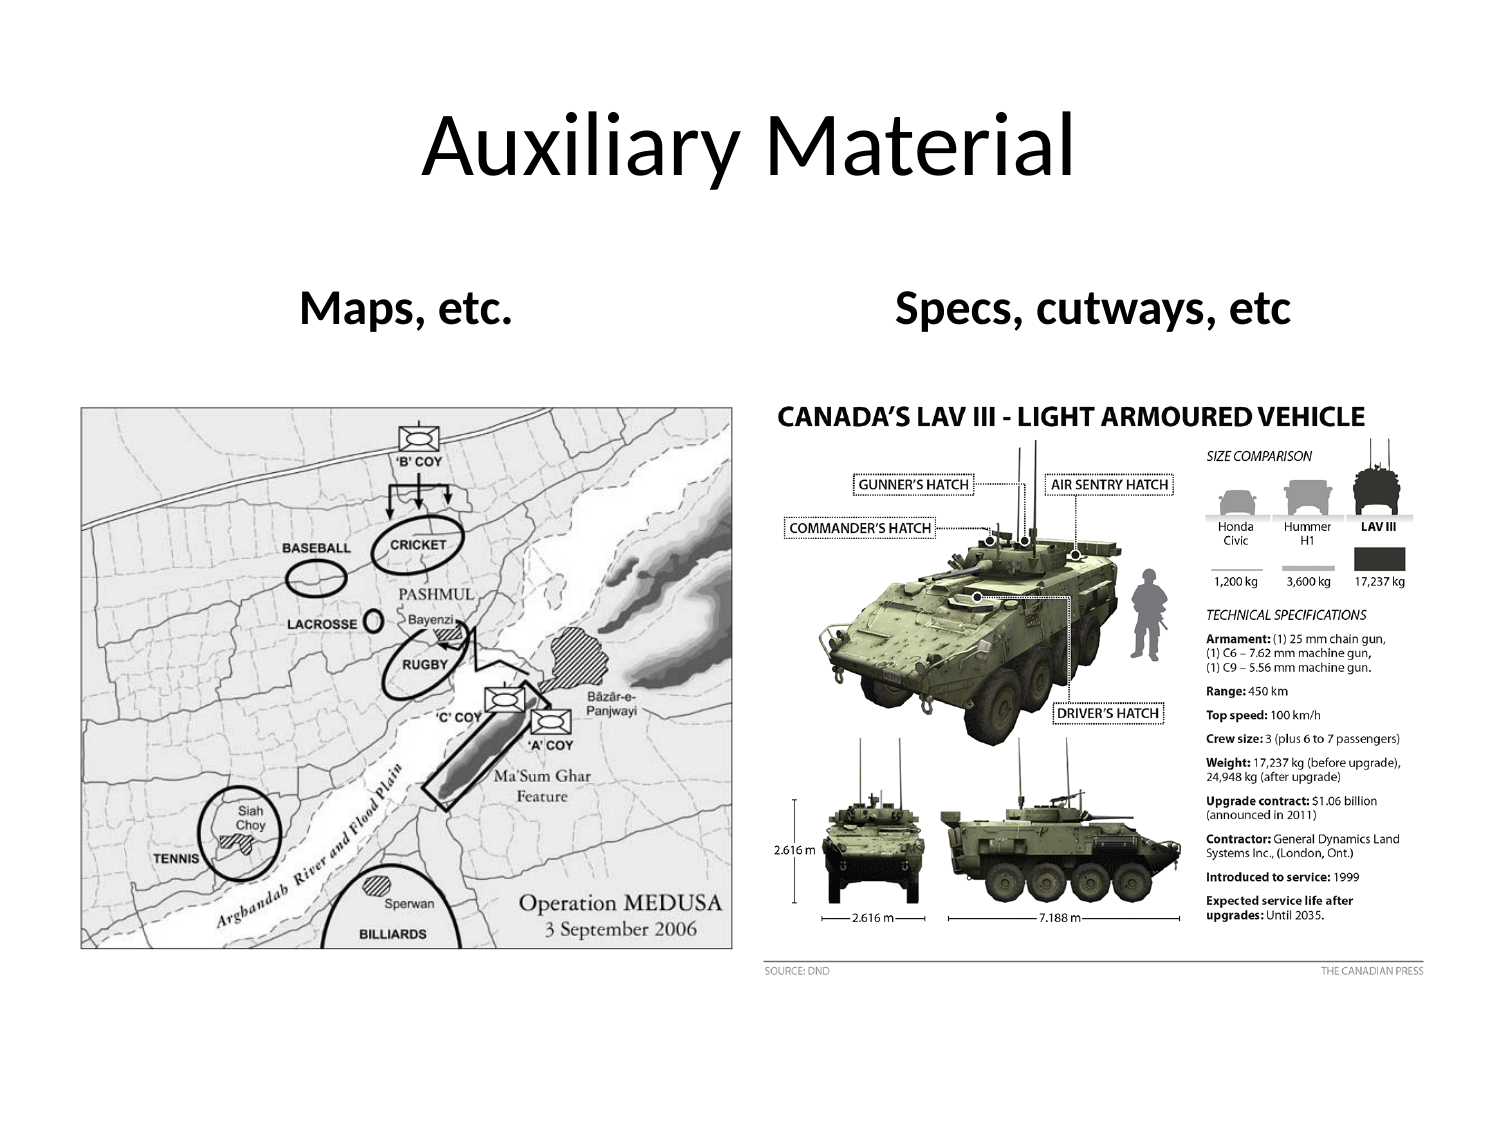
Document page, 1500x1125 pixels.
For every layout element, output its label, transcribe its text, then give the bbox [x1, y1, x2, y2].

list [74, 356, 738, 1006]
title Auxiliary Material [75, 45, 1425, 233]
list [761, 356, 1426, 1006]
list Specs, cutways, etc [761, 251, 1425, 356]
list Maps, etc. [75, 251, 738, 356]
